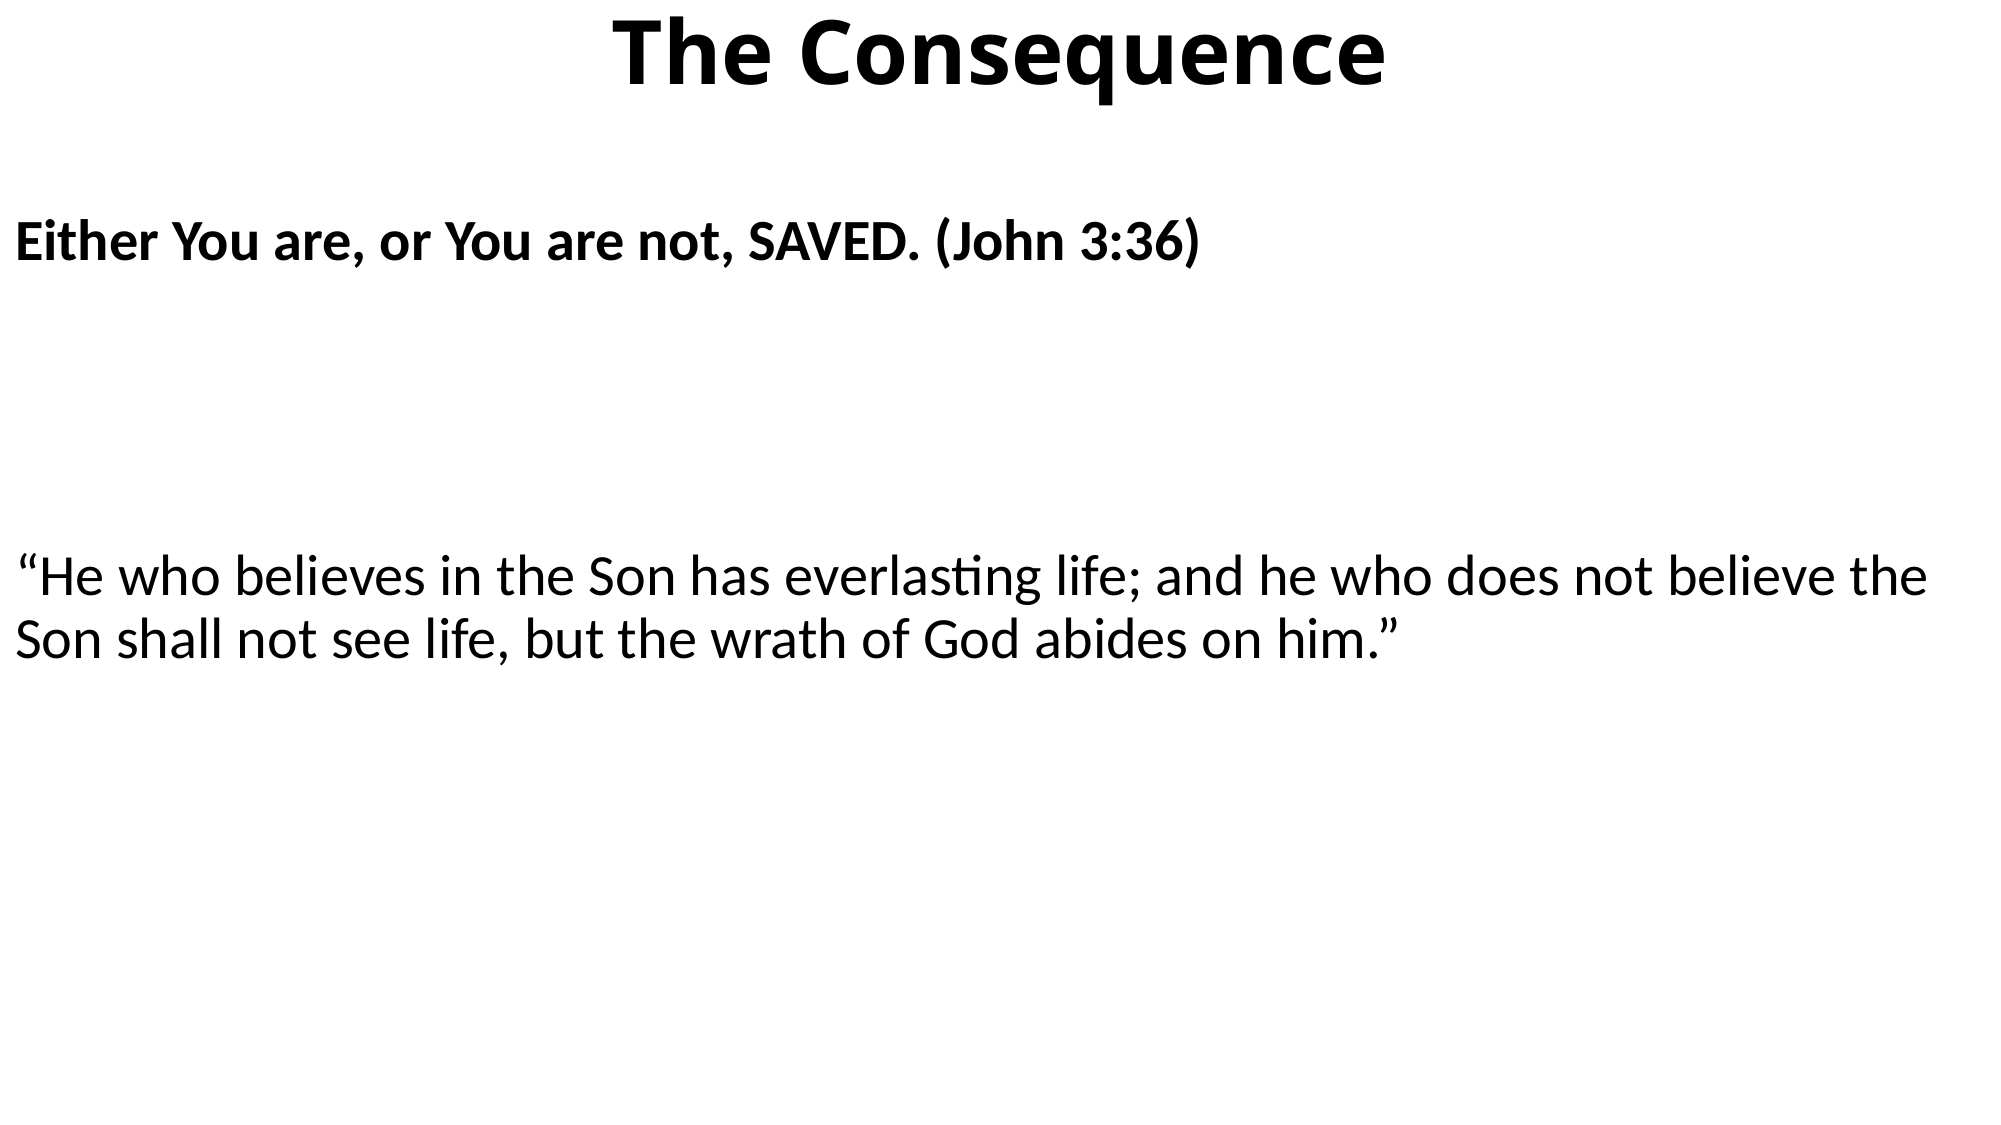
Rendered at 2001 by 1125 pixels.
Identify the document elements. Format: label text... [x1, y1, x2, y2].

title The Consequence [137, 0, 1863, 111]
list Either You are, or You are not, SAVED. (John 3:36) “He who believes in the Son has everlasting life; and he who does not believe the Son shall not see life, but the wrath of God abides on him.” [0, 111, 2000, 1125]
